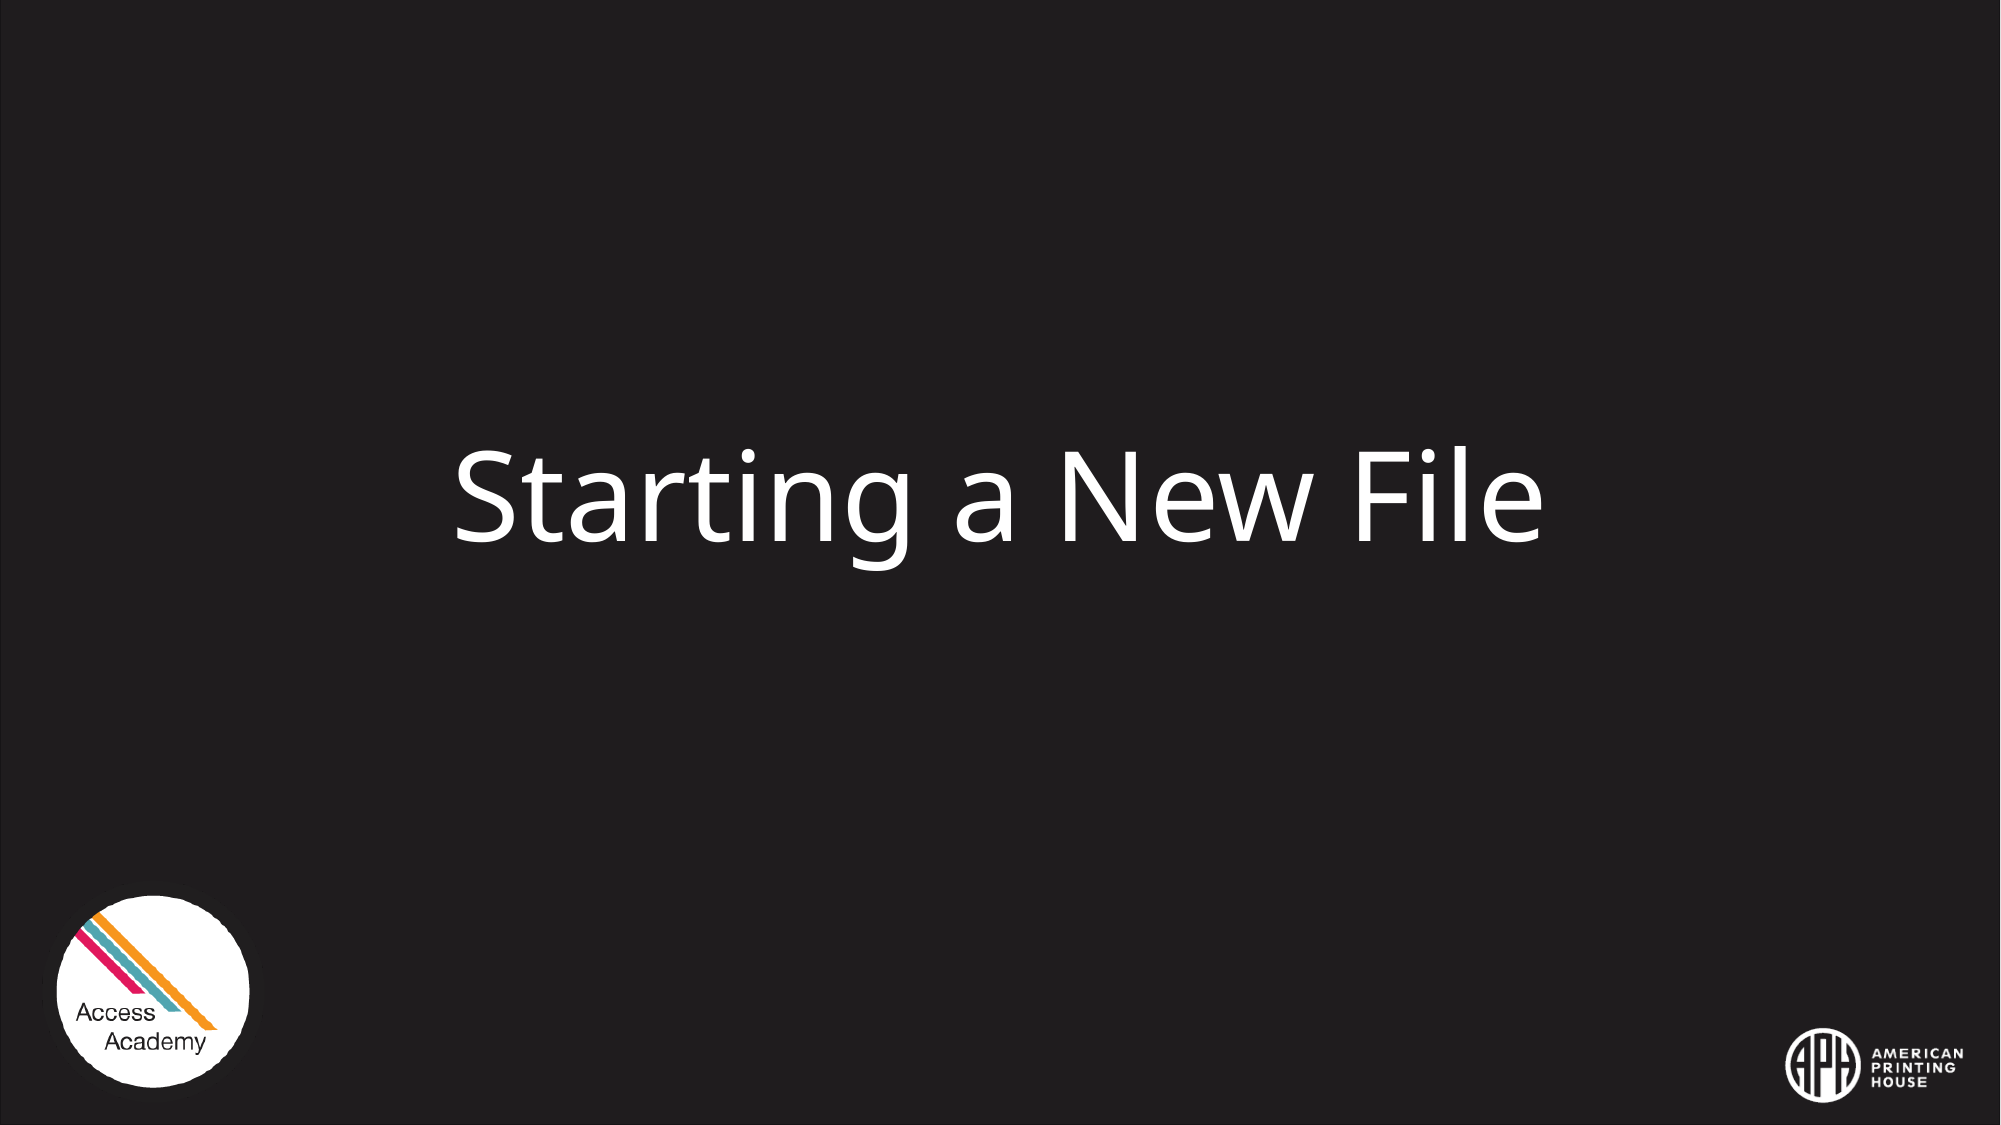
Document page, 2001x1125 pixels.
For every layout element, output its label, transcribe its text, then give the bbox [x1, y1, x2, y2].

title Starting a New File [249, 184, 1750, 576]
picture [21, 857, 284, 1125]
picture [1770, 1007, 1979, 1120]
